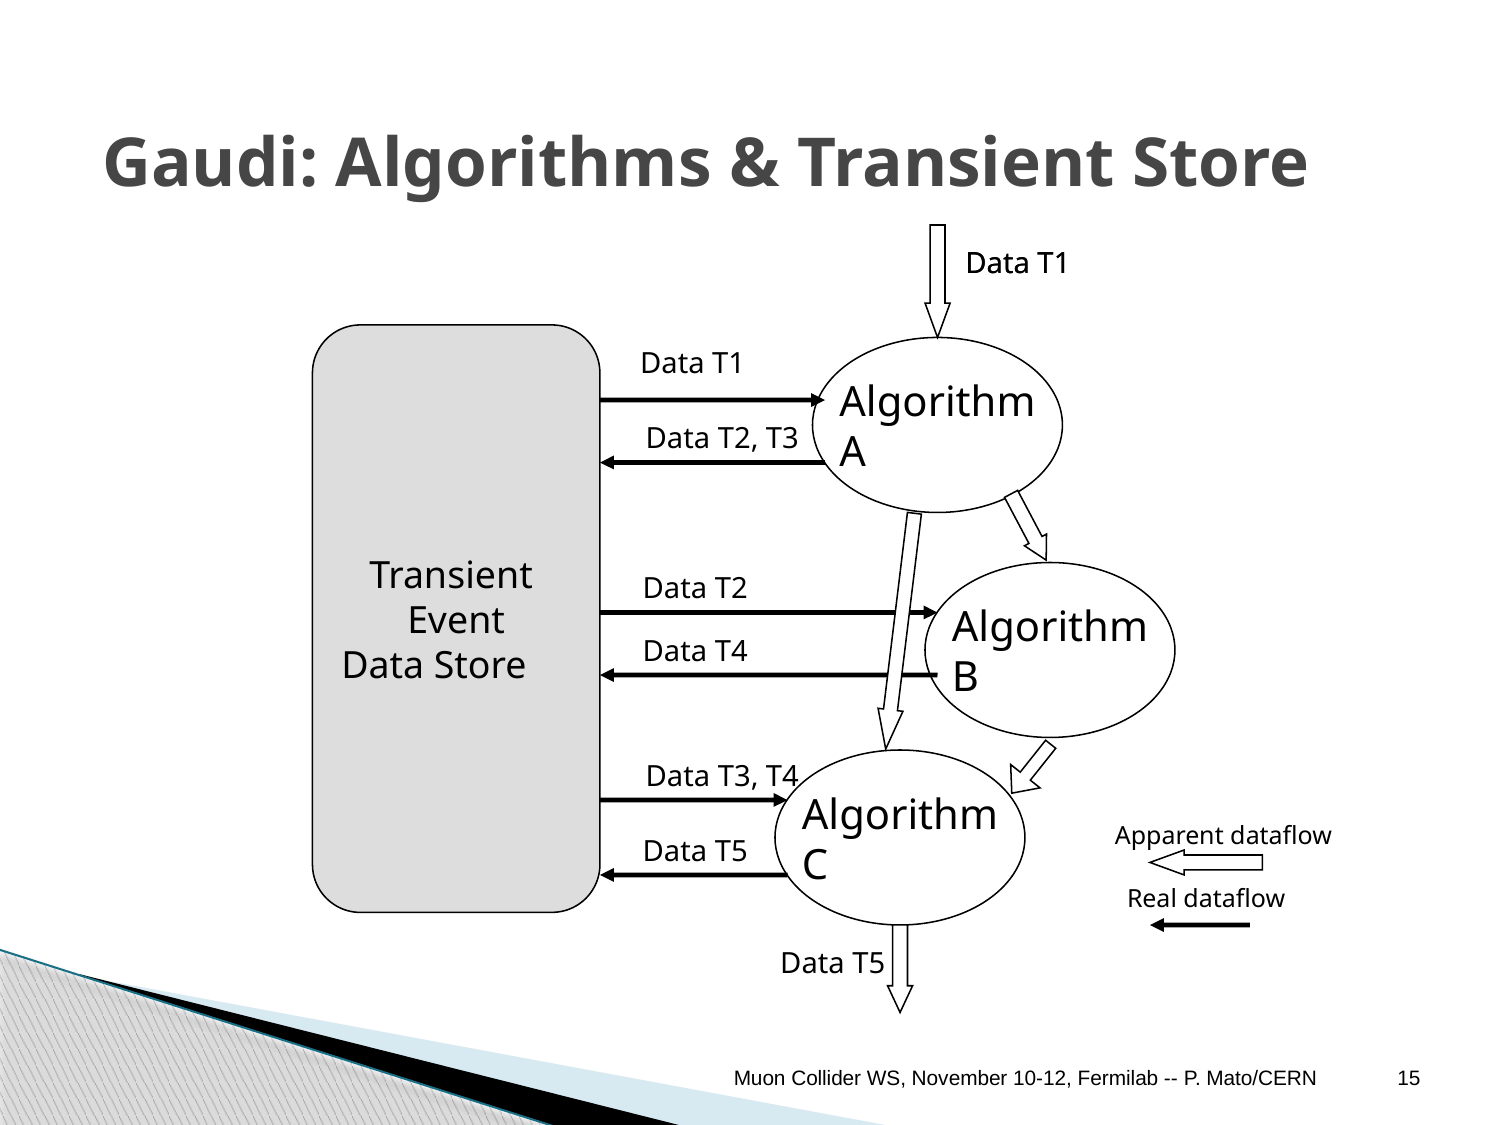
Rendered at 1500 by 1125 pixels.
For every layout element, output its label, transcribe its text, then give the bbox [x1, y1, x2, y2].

text_box [600, 868, 788, 882]
title Gaudi: Algorithms & Transient Store [87, 87, 1500, 232]
text_box [910, 606, 938, 619]
text_box [925, 224, 951, 338]
text_box Data T4 [627, 624, 763, 674]
text_box [599, 393, 826, 407]
footer Muon Collider WS, November 10-12, Fermilab -- P. Mato/CERN [637, 1037, 1338, 1098]
text_box Data T1 [950, 237, 1086, 288]
text_box [600, 456, 826, 469]
text_box [1004, 490, 1047, 561]
text_box Data T3, T4 [630, 749, 815, 800]
text_box Apparent dataflow [1100, 812, 1348, 858]
text_box Data T5 [765, 937, 892, 988]
slide_number 15 [1374, 1037, 1435, 1098]
text_box [878, 512, 922, 750]
text_box [1149, 858, 1263, 875]
text_box Algorithm C [774, 750, 1025, 925]
text_box Algorithm A [813, 337, 1063, 513]
text_box Data T2, T3 [630, 412, 815, 462]
text_box [887, 924, 913, 1013]
text_box Data T2 [627, 562, 763, 612]
text_box Algorithm B [924, 562, 1175, 738]
text_box [599, 793, 788, 807]
text_box [1149, 920, 1250, 932]
text_box Data T5 [627, 824, 763, 874]
text_box [1010, 740, 1056, 794]
text_box Transient Event Data Store [312, 324, 600, 913]
text_box [600, 668, 887, 682]
text_box Real dataflow [1112, 875, 1301, 920]
text_box Data T1 [625, 337, 761, 388]
